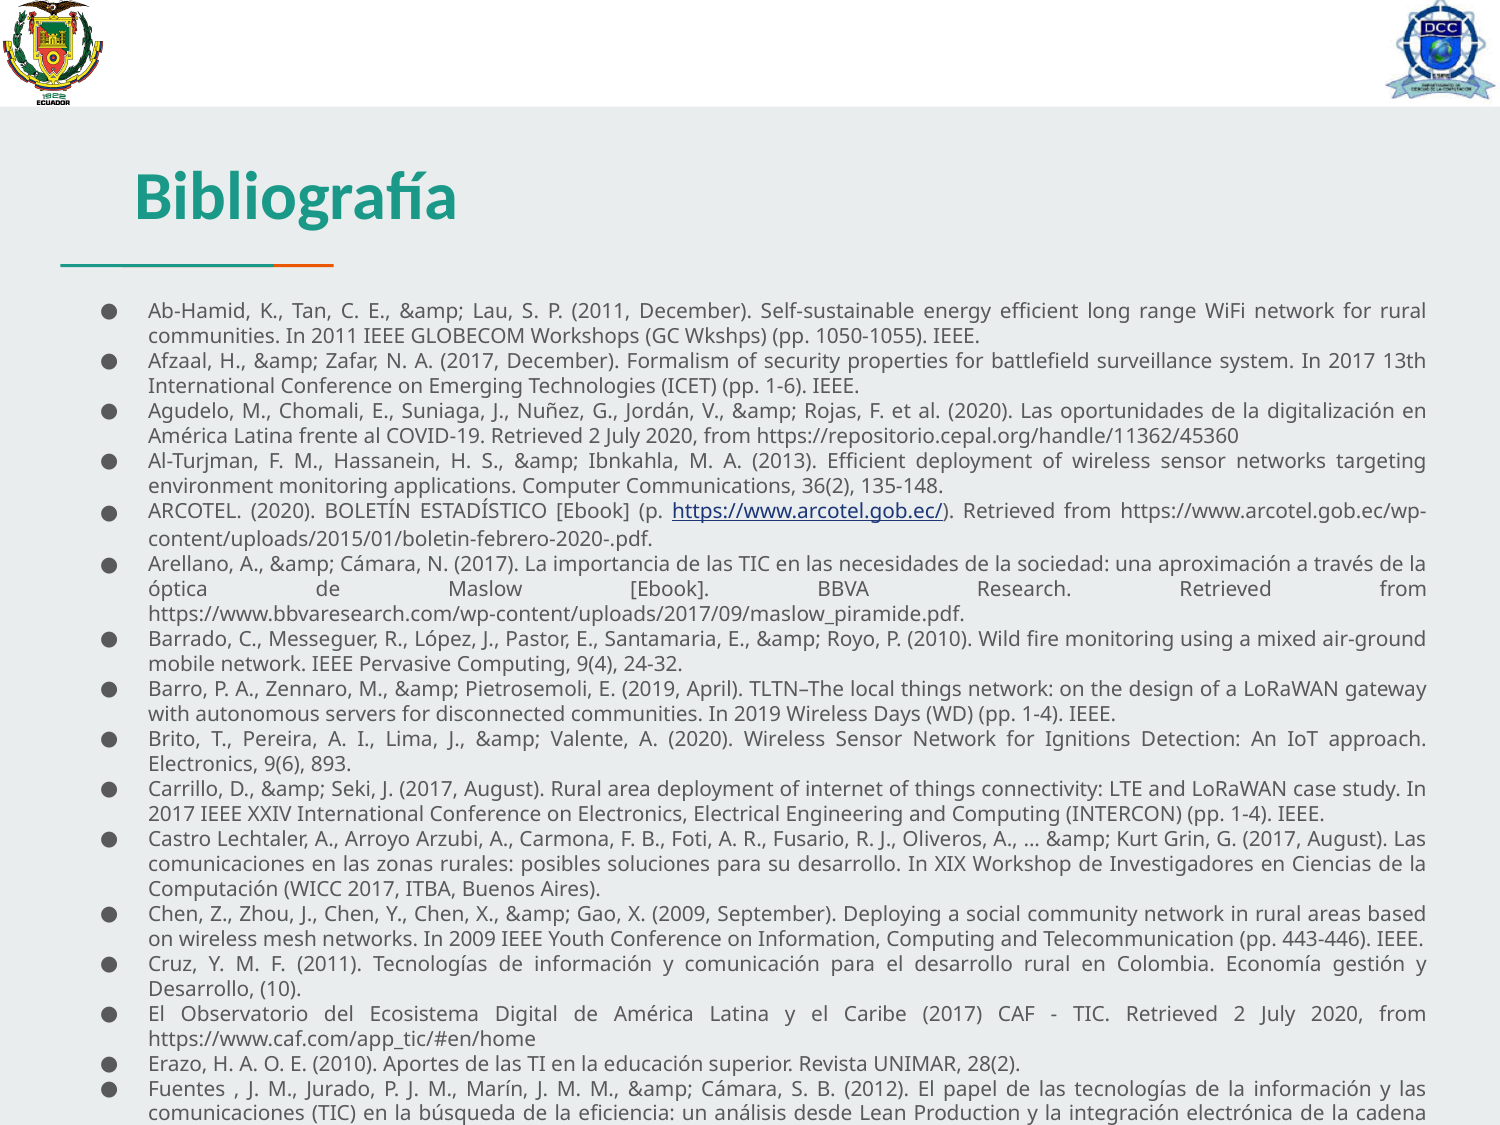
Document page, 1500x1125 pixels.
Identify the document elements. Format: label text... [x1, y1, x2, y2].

picture [0, 0, 105, 105]
subtitle Ab-Hamid, K., Tan, C. E., &amp; Lau, S. P. (2011, December). Self-sustainable energy efficient long range WiFi network for rural communities. In 2011 IEEE GLOBECOM Workshops (GC Wkshps) (pp. 1050-1055). IEEE. Afzaal, H., &amp; Zafar, N. A. (2017, December). Formalism of security properties for battlefield surveillance system. In 2017 13th International Conference on Emerging Technologies (ICET) (pp. 1-6). IEEE. Agudelo, M., Chomali, E., Suniaga, J., Nuñez, G., Jordán, V., &amp; Rojas, F. et al. (2020). Las oportunidades de la digitalización en América Latina frente al COVID-19. Retrieved 2 July 2020, from https://repositorio.cepal.org/handle/11362/45360 Al-Turjman, F. M., Hassanein, H. S., &amp; Ibnkahla, M. A. (2013). Efficient deployment of wireless sensor networks targeting environment monitoring applications. Computer Communications, 36(2), 135-148. ARCOTEL. (2020). BOLETÍN ESTADÍSTICO [Ebook] (p. https://www.arcotel.gob.ec/). Retrieved from https://www.arcotel.gob.ec/wp-content/uploads/2015/01/boletin-febrero-2020-.pdf. Arellano, A., &amp; Cámara, N. (2017). La importancia de las TIC en las necesidades de la sociedad: una aproximación a través de la óptica de Maslow [Ebook]. BBVA Research. Retrieved from https://www.bbvaresearch.com/wp-content/uploads/2017/09/maslow_piramide.pdf. Barrado, C., Messeguer, R., López, J., Pastor, E., Santamaria, E., &amp; Royo, P. (2010). Wild fire monitoring using a mixed air-ground mobile network. IEEE Pervasive Computing, 9(4), 24-32. Barro, P. A., Zennaro, M., &amp; Pietrosemoli, E. (2019, April). TLTN–The local things network: on the design of a LoRaWAN gateway with autonomous servers for disconnected communities. In 2019 Wireless Days (WD) (pp. 1-4). IEEE. Brito, T., Pereira, A. I., Lima, J., &amp; Valente, A. (2020). Wireless Sensor Network for Ignitions Detection: An IoT approach. Electronics, 9(6), 893. Carrillo, D., &amp; Seki, J. (2017, August). Rural area deployment of internet of things connectivity: LTE and LoRaWAN case study. In 2017 IEEE XXIV International Conference on Electronics, Electrical Engineering and Computing (INTERCON) (pp. 1-4). IEEE. Castro Lechtaler, A., Arroyo Arzubi, A., Carmona, F. B., Foti, A. R., Fusario, R. J., Oliveros, A., ... &amp; Kurt Grin, G. (2017, August). Las comunicaciones en las zonas rurales: posibles soluciones para su desarrollo. In XIX Workshop de Investigadores en Ciencias de la Computación (WICC 2017, ITBA, Buenos Aires). Chen, Z., Zhou, J., Chen, Y., Chen, X., &amp; Gao, X. (2009, September). Deploying a social community network in rural areas based on wireless mesh networks. In 2009 IEEE Youth Conference on Information, Computing and Telecommunication (pp. 443-446). IEEE. Cruz, Y. M. F. (2011). Tecnologías de información y comunicación para el desarrollo rural en Colombia. Economía gestión y Desarrollo, (10). El Observatorio del Ecosistema Digital de América Latina y el Caribe (2017) CAF - TIC. Retrieved 2 July 2020, from https://www.caf.com/app_tic/#en/home Erazo, H. A. O. E. (2010). Aportes de las TI en la educación superior. Revista UNIMAR, 28(2). Fuentes , J. M., Jurado, P. J. M., Marín, J. M. M., &amp; Cámara, S. B. (2012). El papel de las tecnologías de la información y las comunicaciones (TIC) en la búsqueda de la eficiencia: un análisis desde Lean Production y la integración electrónica de la cadena de suministro. Cuadernos de Economía y Dirección de la Empresa, 15(3), 105-116. [58, 282, 1442, 1063]
text_box Bibliografía [119, 135, 1207, 263]
picture [1384, 0, 1500, 105]
